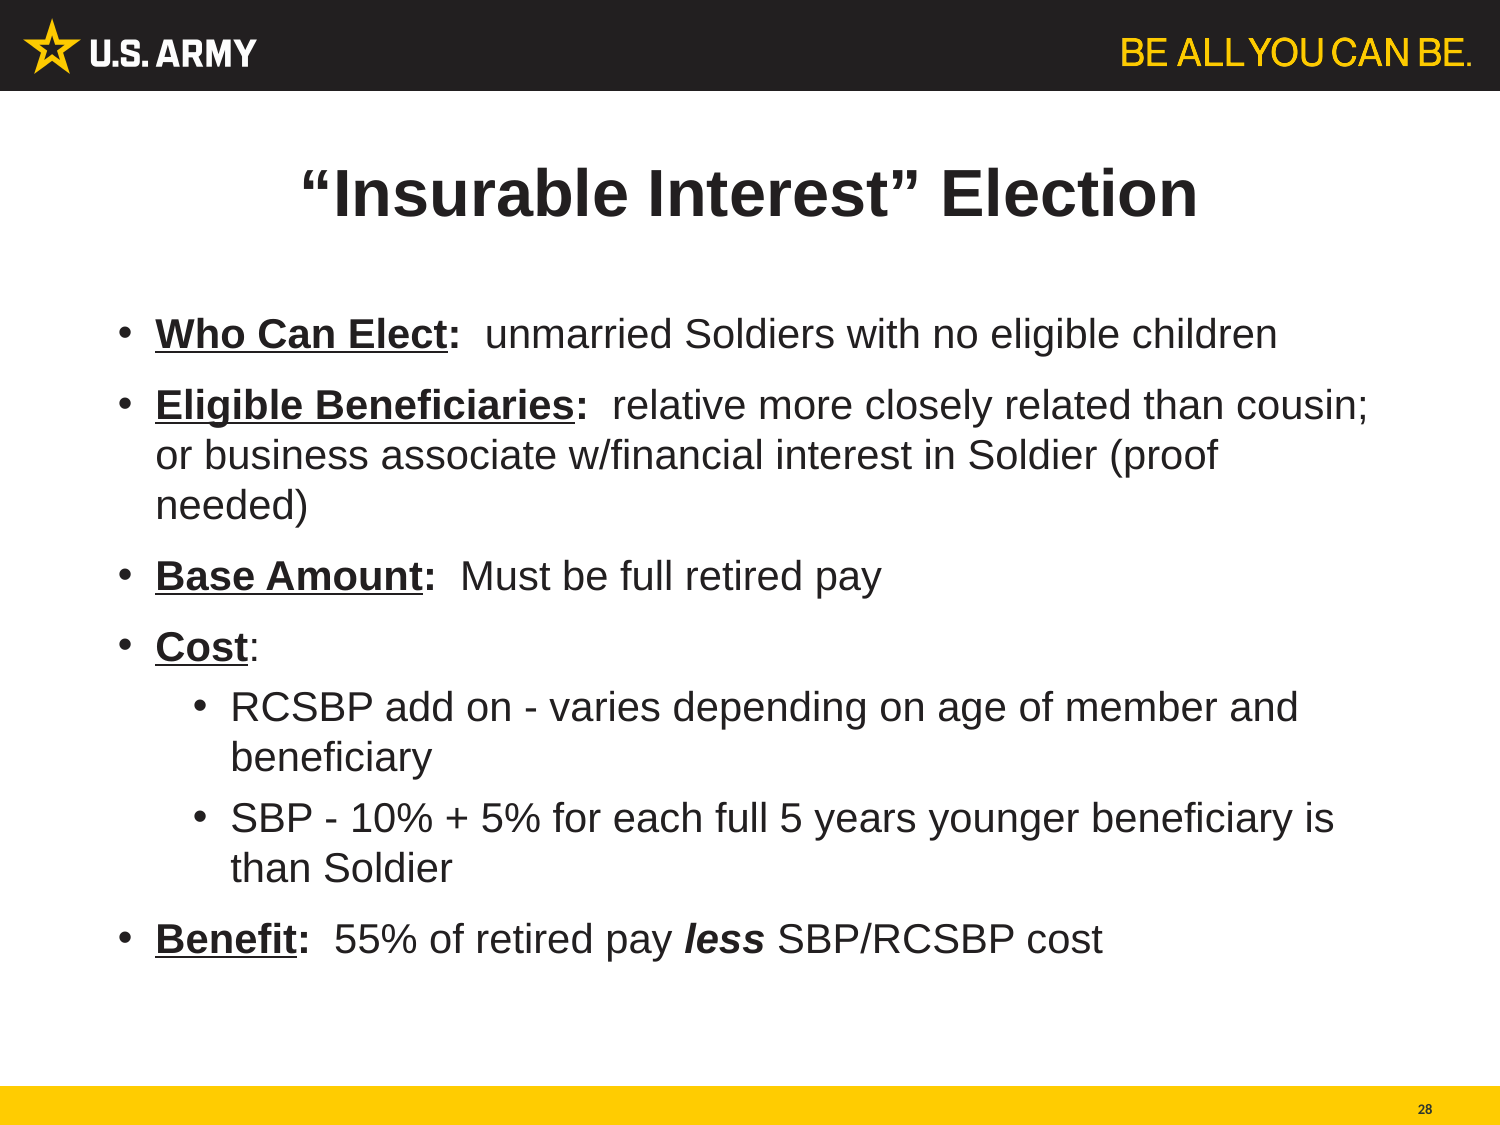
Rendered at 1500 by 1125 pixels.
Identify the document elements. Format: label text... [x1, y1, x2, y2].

picture [23, 18, 257, 74]
list Who Can Elect: unmarried Soldiers with no eligible children Eligible Beneficiaries: relative more closely related than cousin; or business associate w/financial interest in Soldier (proof needed) Base Amount: Must be full retired pay Cost: RCSBP add on - varies depending on age of member and beneficiary SBP - 10% + 5% for each full 5 years younger beneficiary is than Soldier Benefit: 55% of retired pay less SBP/RCSBP cost [103, 299, 1397, 1014]
picture [1122, 37, 1471, 67]
title “Insurable Interest” Election [103, 111, 1397, 278]
